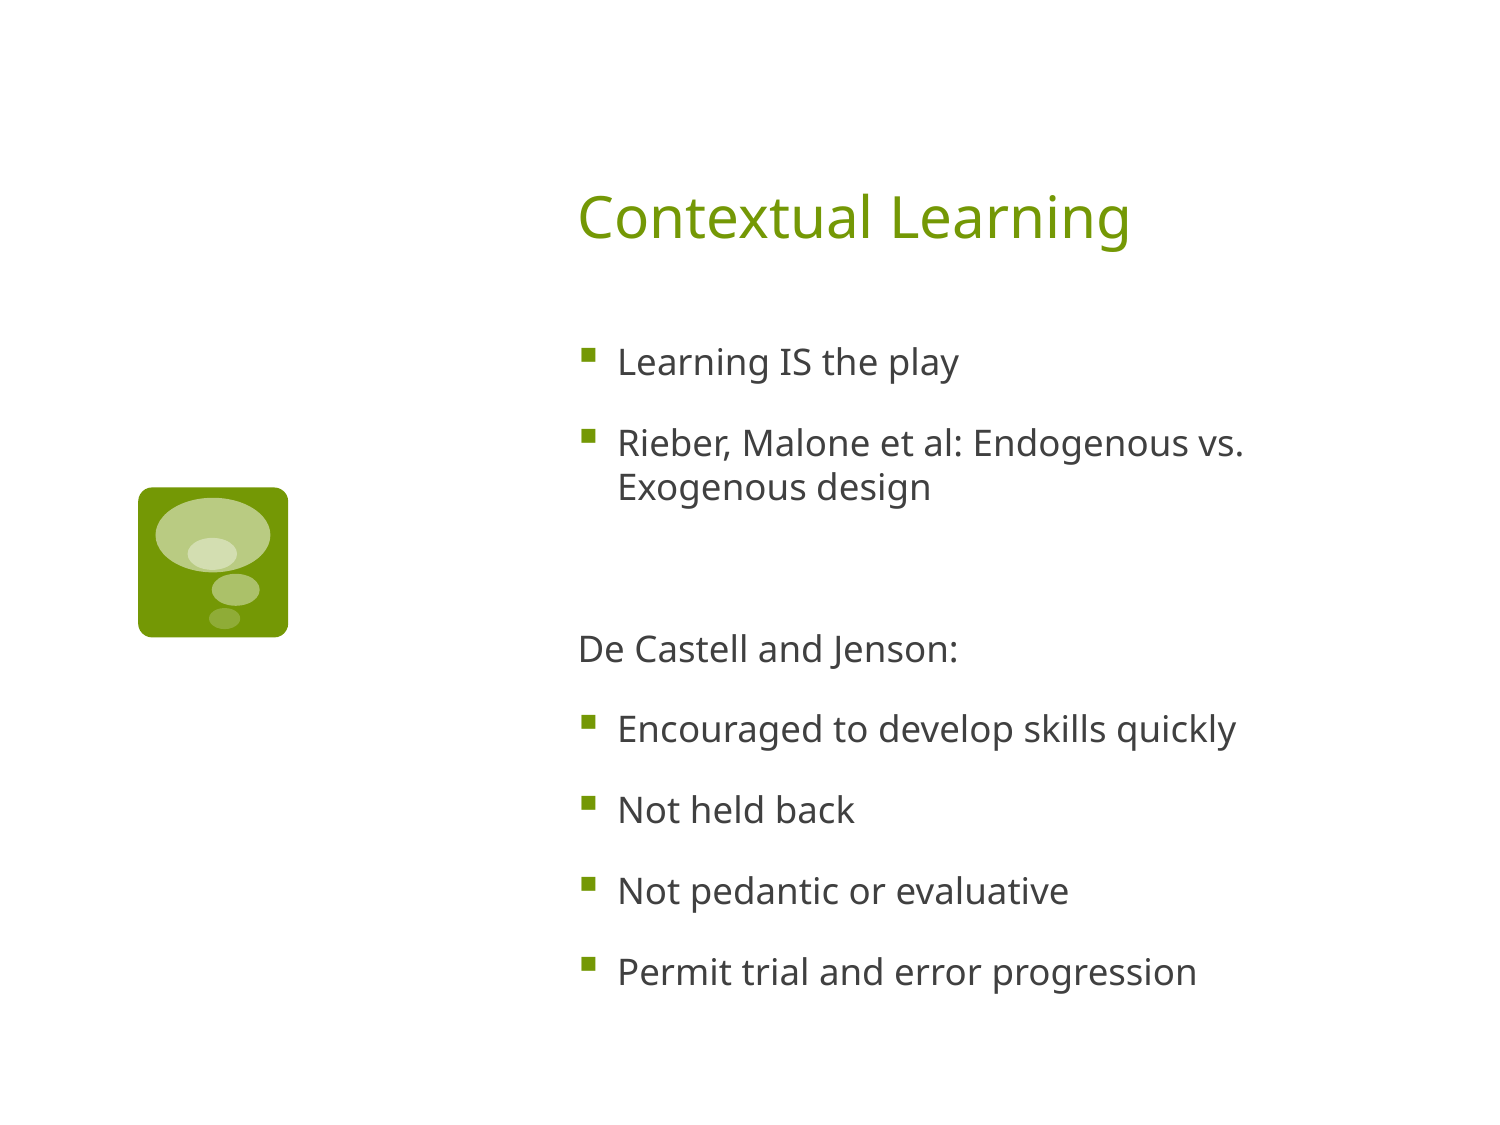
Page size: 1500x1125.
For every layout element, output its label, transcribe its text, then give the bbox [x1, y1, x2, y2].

list Learning IS the play Rieber, Malone et al: Endogenous vs. Exogenous design De Castell and Jenson: Encouraged to develop skills quickly Not held back Not pedantic or evaluative Permit trial and error progression [562, 331, 1374, 1005]
title Contextual Learning [562, 112, 1375, 258]
